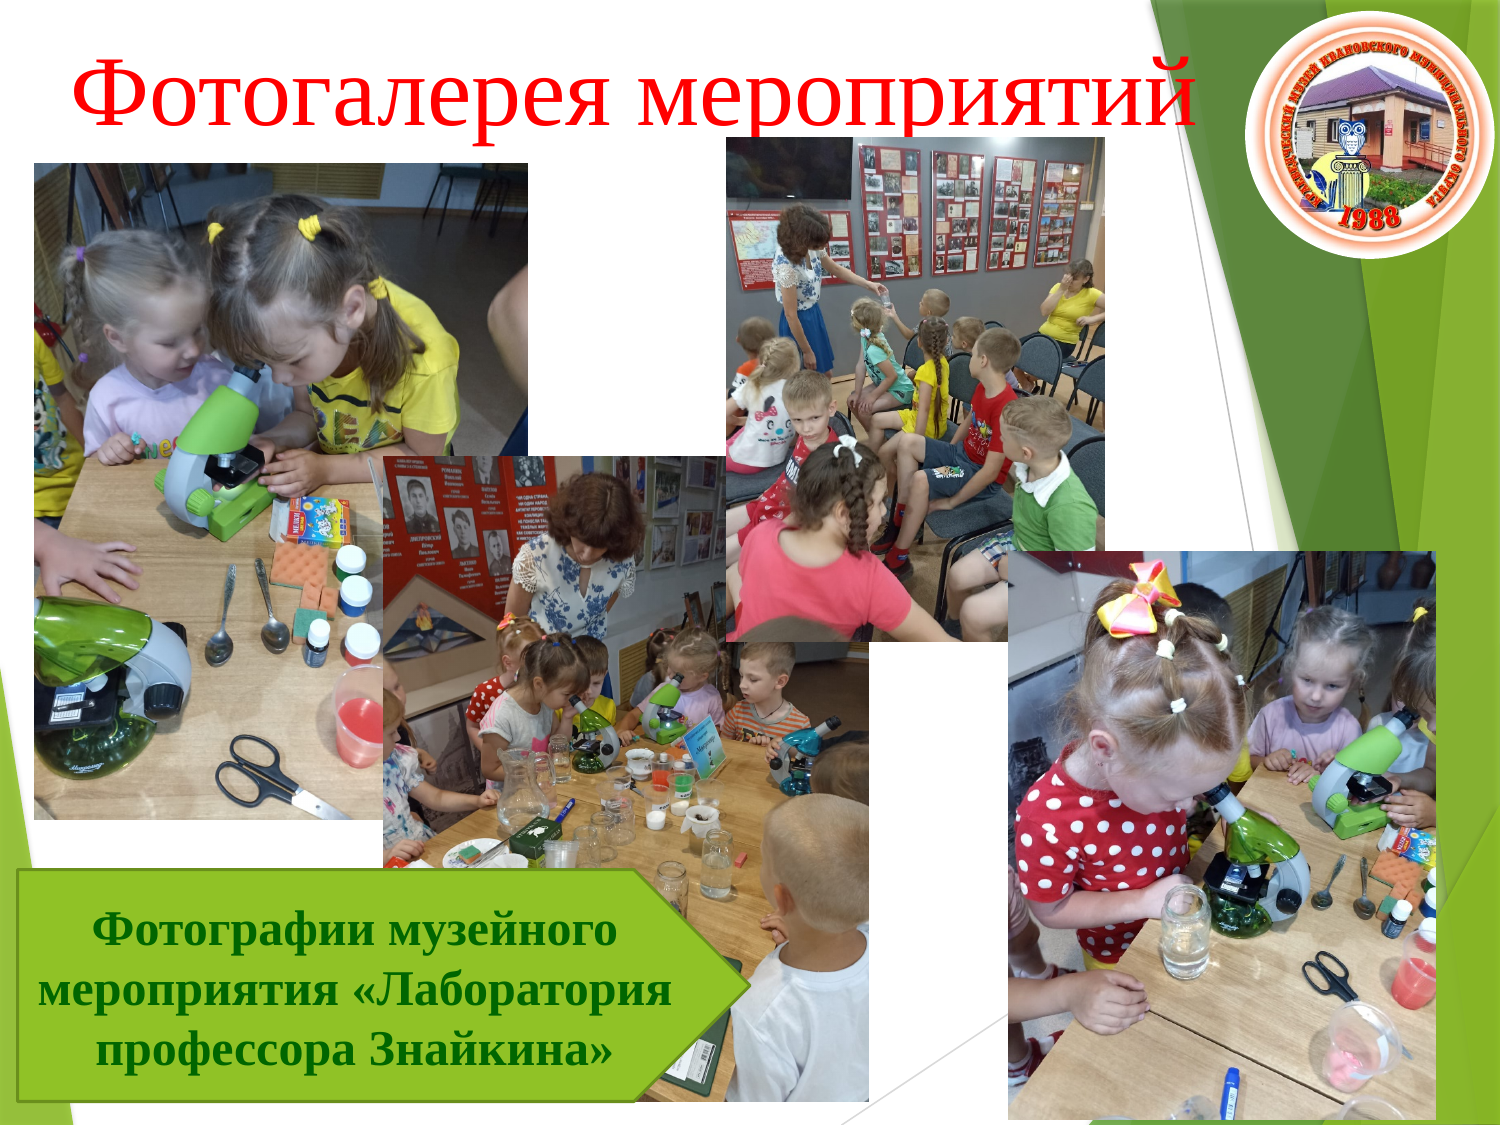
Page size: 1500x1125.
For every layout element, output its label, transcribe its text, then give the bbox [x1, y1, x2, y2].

picture [34, 137, 1436, 1121]
text_box Фотографии музейного мероприятия «Лаборатория профессора Знайкина» [16, 868, 378, 1104]
text_box Фотогалерея мероприятий [0, 0, 1459, 153]
picture [1244, 10, 1496, 260]
